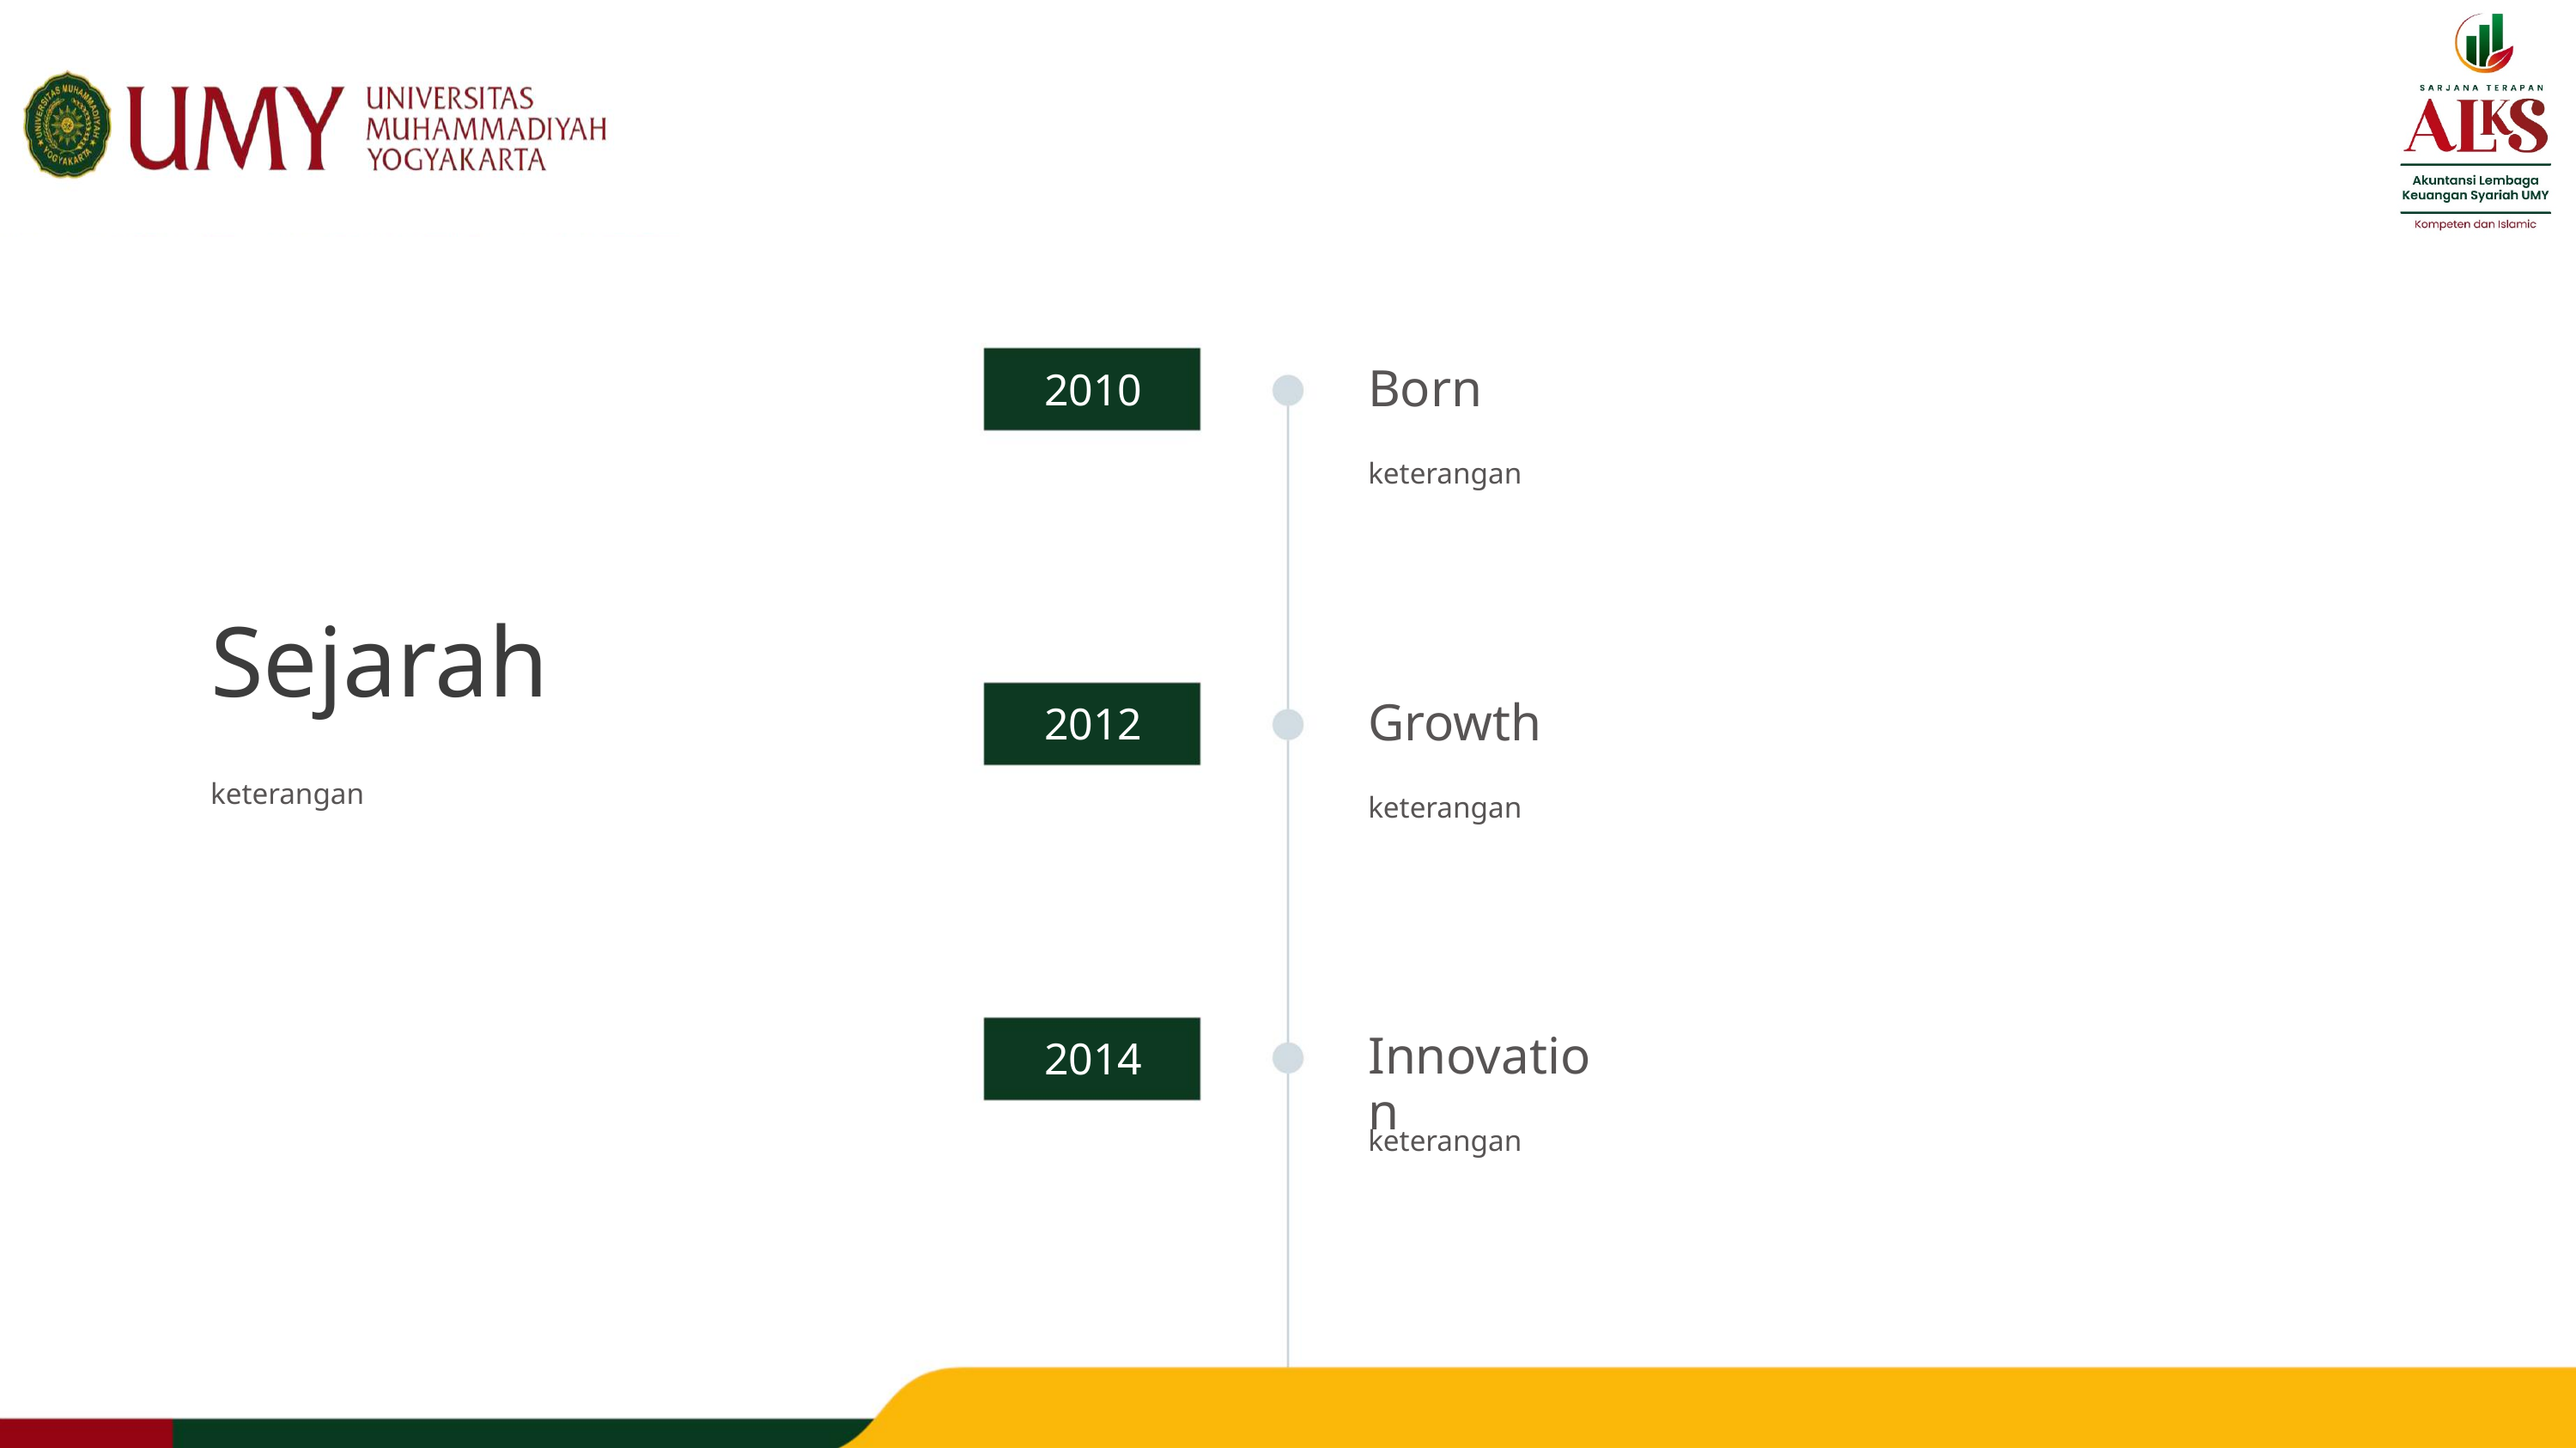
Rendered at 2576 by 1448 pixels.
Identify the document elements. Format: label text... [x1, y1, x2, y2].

text_box keterangan [210, 777, 375, 810]
picture [2393, 0, 2576, 267]
text_box keterangan [1368, 791, 1534, 824]
text_box Sejarah [210, 608, 565, 716]
text_box Innovation [1368, 1028, 1621, 1141]
text_box keterangan [1368, 457, 1534, 490]
text_box [0, 0, 2576, 1448]
text_box [0, 0, 680, 237]
text_box keterangan [1368, 1125, 1534, 1158]
text_box Born [1368, 360, 1496, 417]
text_box Growth [1368, 695, 1552, 751]
text_box 2010 2012 2014 [1044, 366, 1162, 1084]
